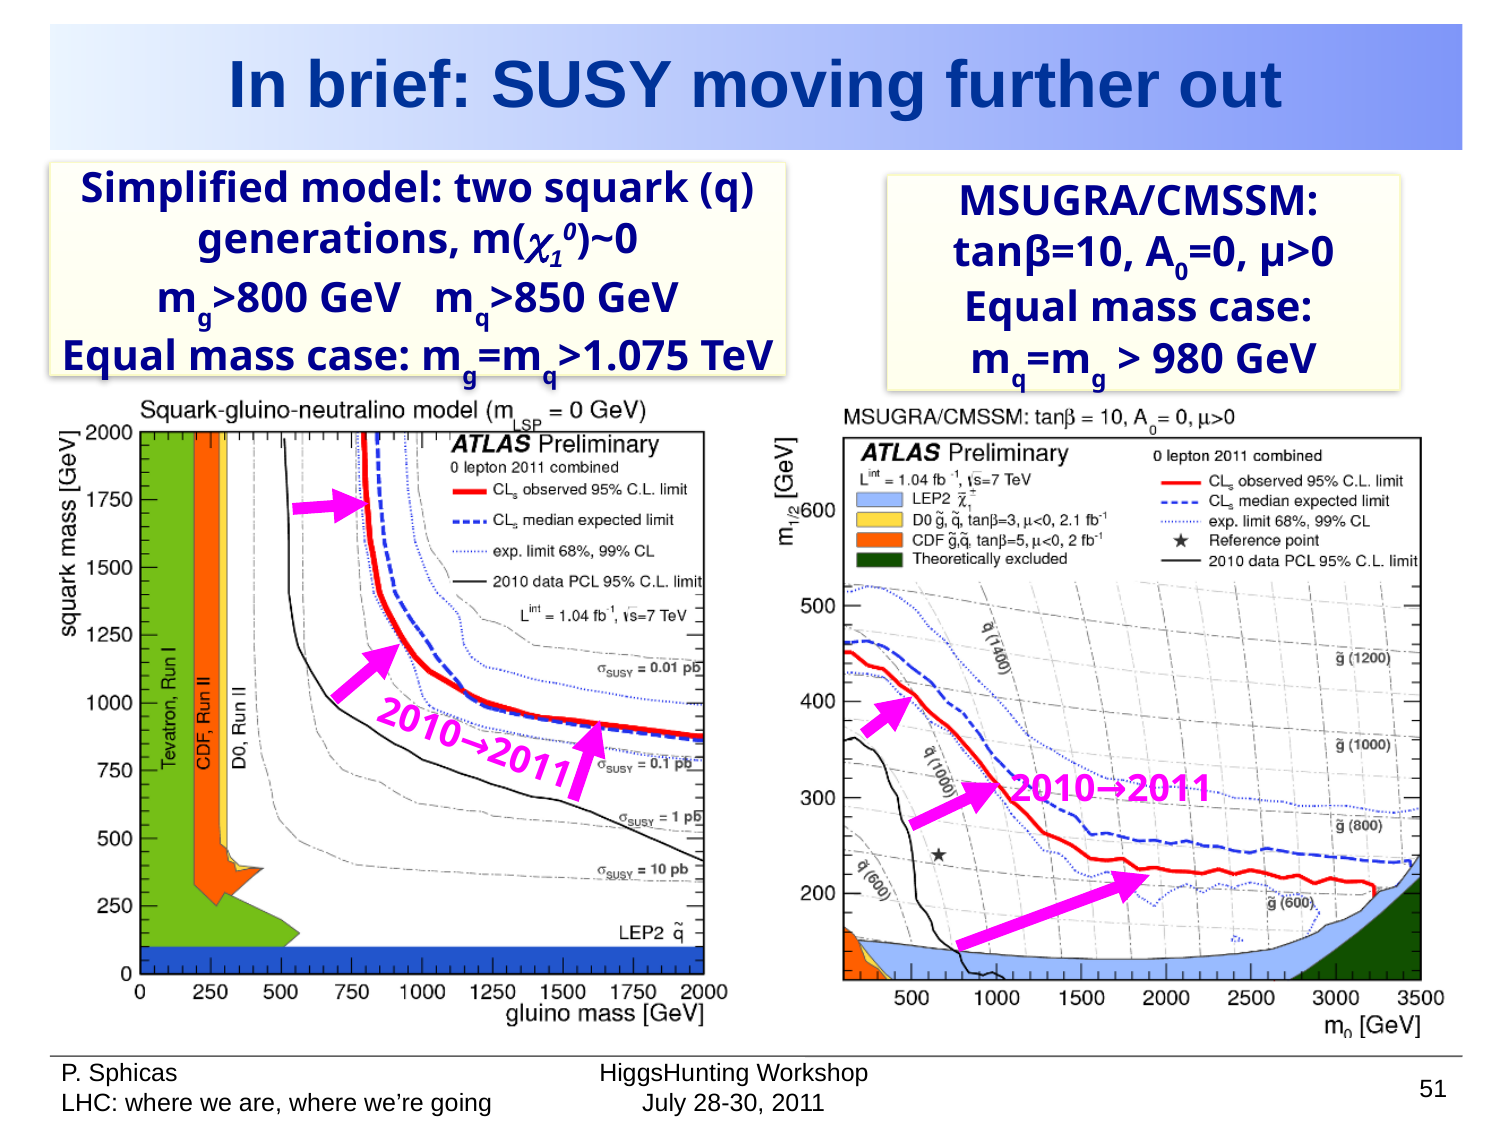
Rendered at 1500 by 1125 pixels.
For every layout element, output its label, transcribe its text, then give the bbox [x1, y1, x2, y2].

picture [769, 392, 1449, 1038]
title In brief: SUSY moving further out [49, 24, 1463, 151]
slide_number 51 [1149, 1055, 1463, 1119]
text_box Simplified model: two squark (q) generations, m(χ10)~0 mg>800 GeV mq>850 GeV Equal mass case: mg=mq>1.075 TeV [49, 162, 786, 376]
footer HiggsHunting Workshop [496, 1052, 973, 1091]
picture [59, 387, 738, 1032]
text_box MSUGRA/CMSSM: tanβ=10, A0=0, μ>0 Equal mass case: mq=mg > 980 GeV [887, 174, 1401, 391]
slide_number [577, 1091, 891, 1119]
